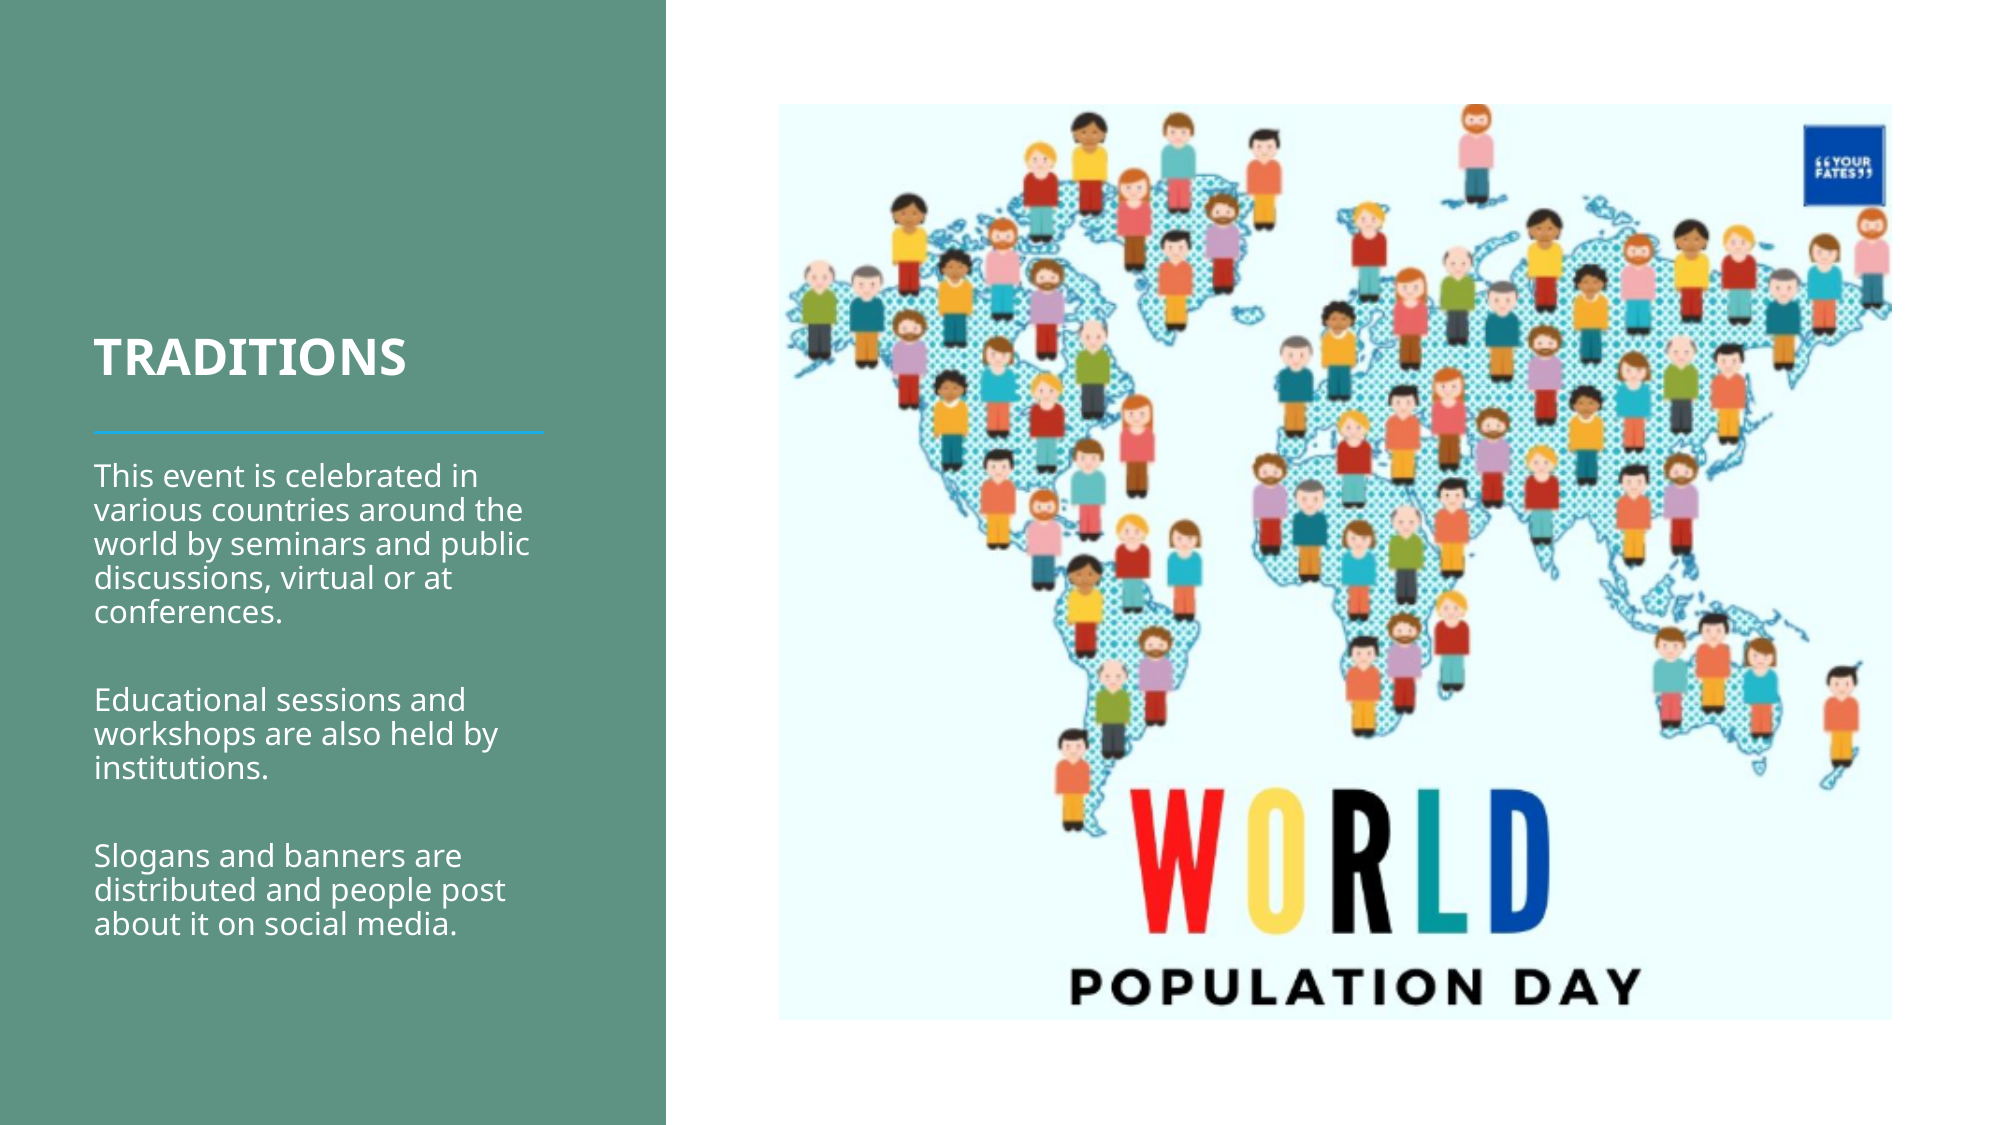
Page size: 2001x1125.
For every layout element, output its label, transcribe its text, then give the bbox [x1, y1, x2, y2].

picture [778, 104, 1893, 1021]
text_box TRADITIONS This event is celebrated in various countries around the world by seminars and public discussions, virtual or at conferences. Educational sessions and workshops are also held by institutions. Slogans and banners are distributed and people post about it on social media. [93, 323, 587, 955]
text_box [0, 0, 667, 1125]
text_box [667, 0, 2000, 1125]
